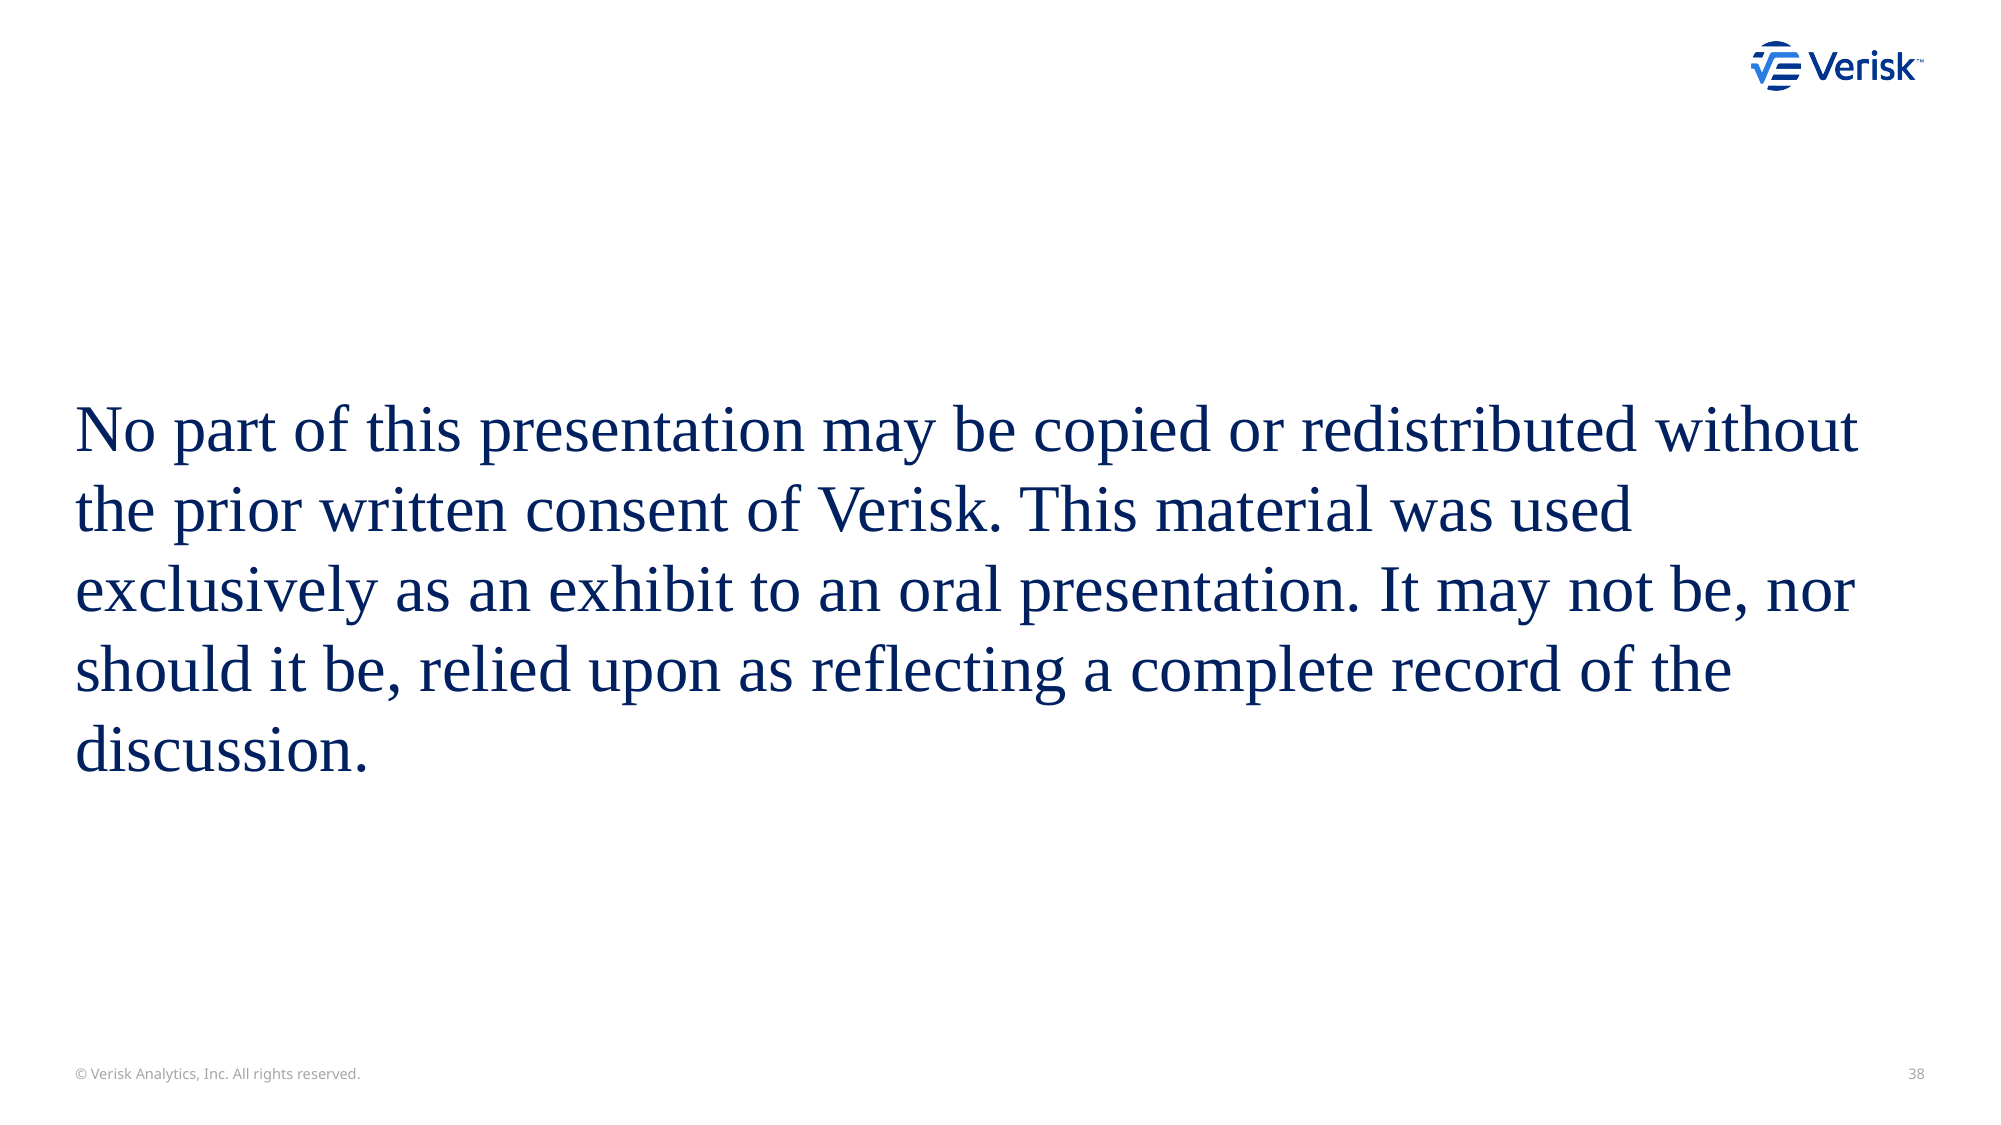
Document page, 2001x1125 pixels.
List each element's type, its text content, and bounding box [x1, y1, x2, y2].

picture [1751, 41, 1924, 91]
list No part of this presentation may be copied or redistributed without the prior written consent of Verisk. This material was used exclusively as an exhibit to an oral presentation. It may not be, nor should it be, relied upon as reflecting a complete record of the discussion. [75, 305, 1893, 911]
